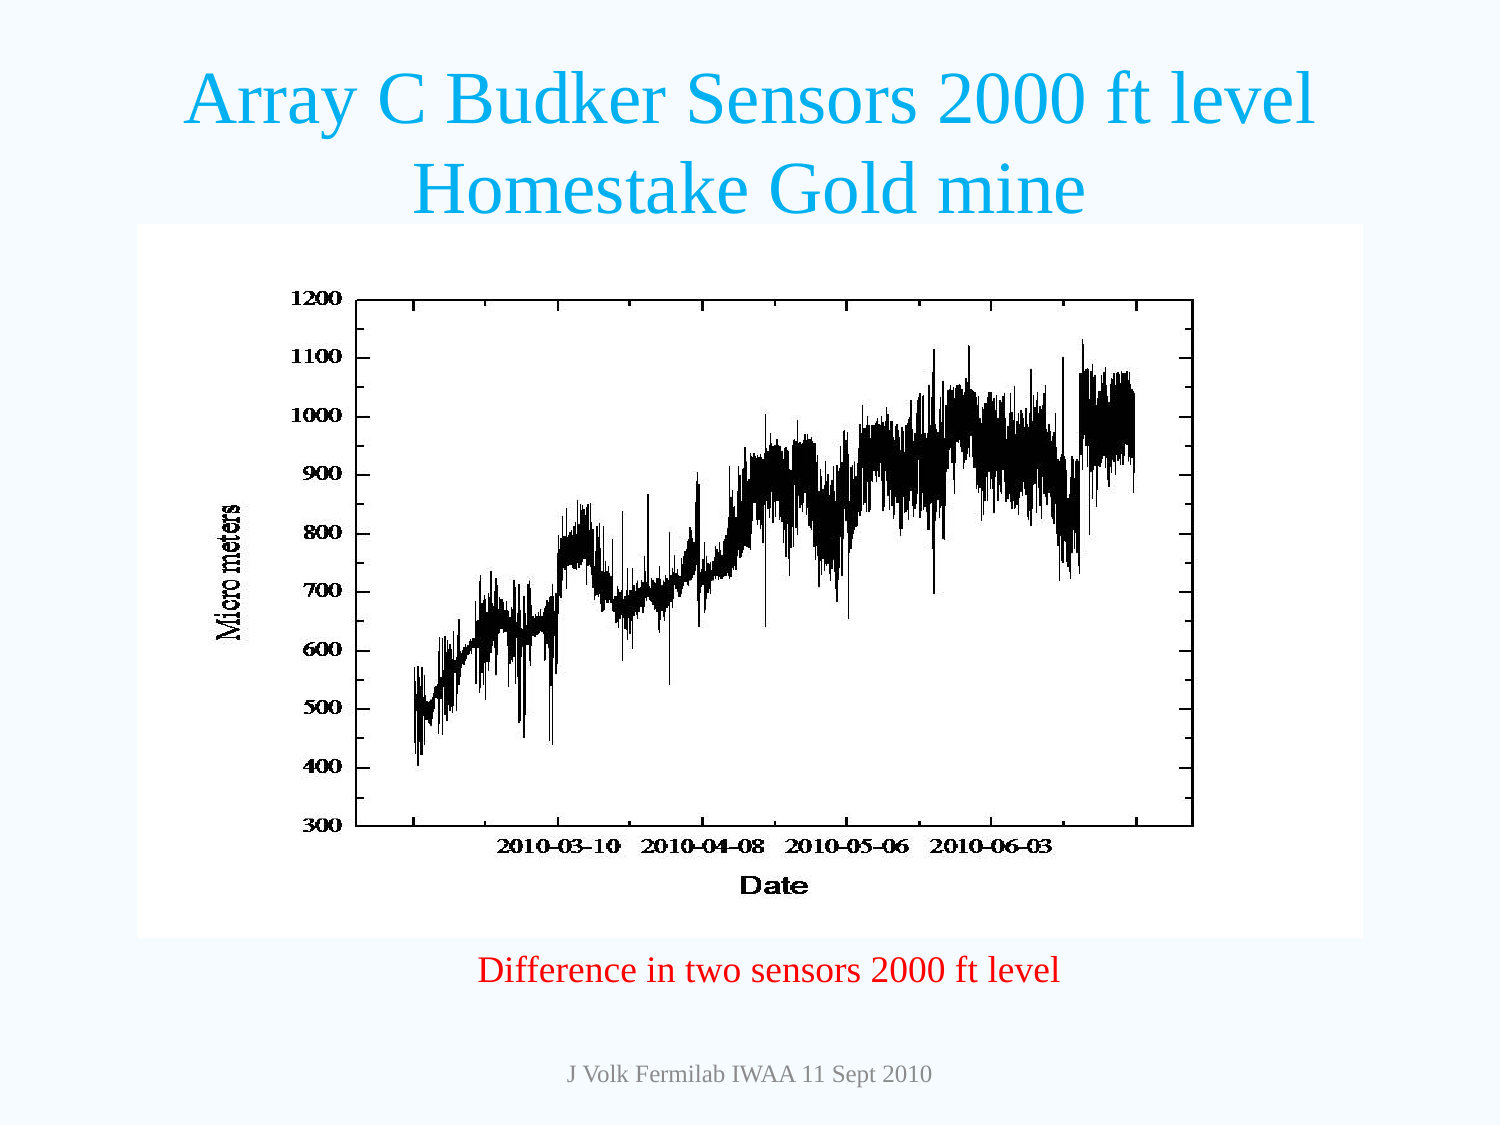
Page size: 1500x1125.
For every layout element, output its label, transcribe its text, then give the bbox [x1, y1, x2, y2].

title Array C Budker Sensors 2000 ft level Homestake Gold mine [75, 45, 1425, 233]
text_box Difference in two sensors 2000 ft level [462, 947, 1081, 998]
footer J Volk Fermilab IWAA 11 Sept 2010 [512, 1042, 988, 1103]
picture [137, 224, 1363, 938]
